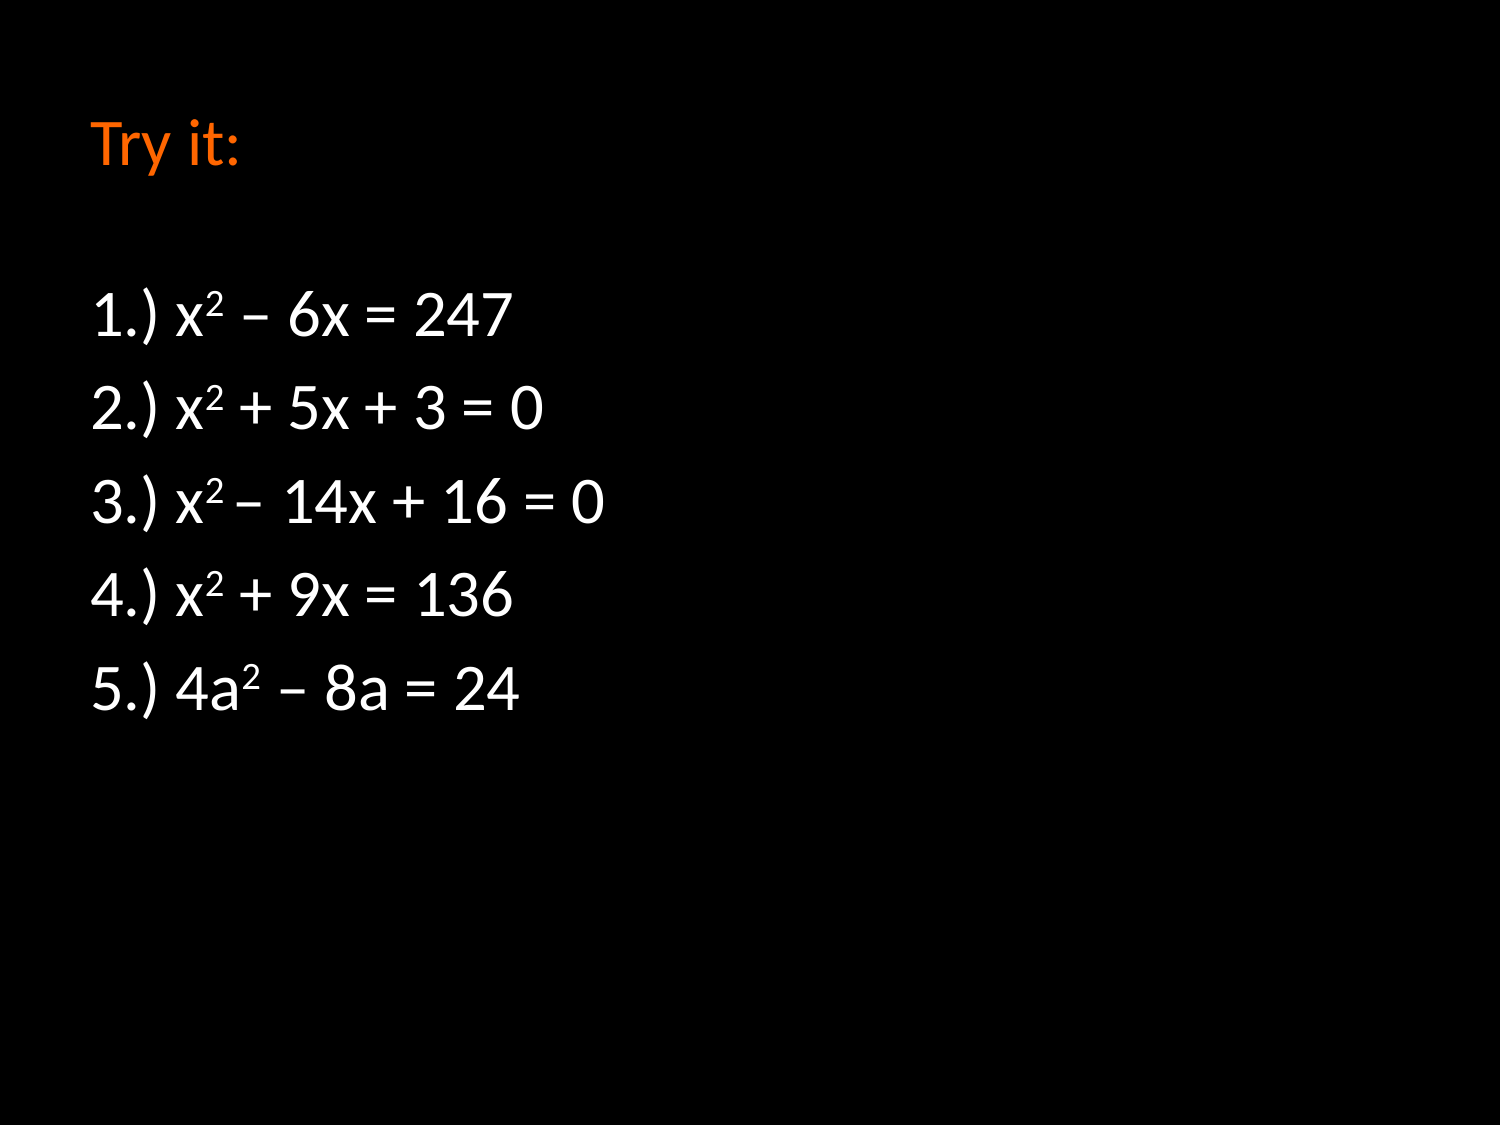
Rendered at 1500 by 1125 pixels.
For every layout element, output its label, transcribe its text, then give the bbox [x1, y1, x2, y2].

title Try it: [75, 45, 1425, 233]
list 1.) x2 – 6x = 247 2.) x2 + 5x + 3 = 0 3.) x2 – 14x + 16 = 0 4.) x2 + 9x = 136 5.) 4a2 – 8a = 24 [75, 262, 1425, 1005]
